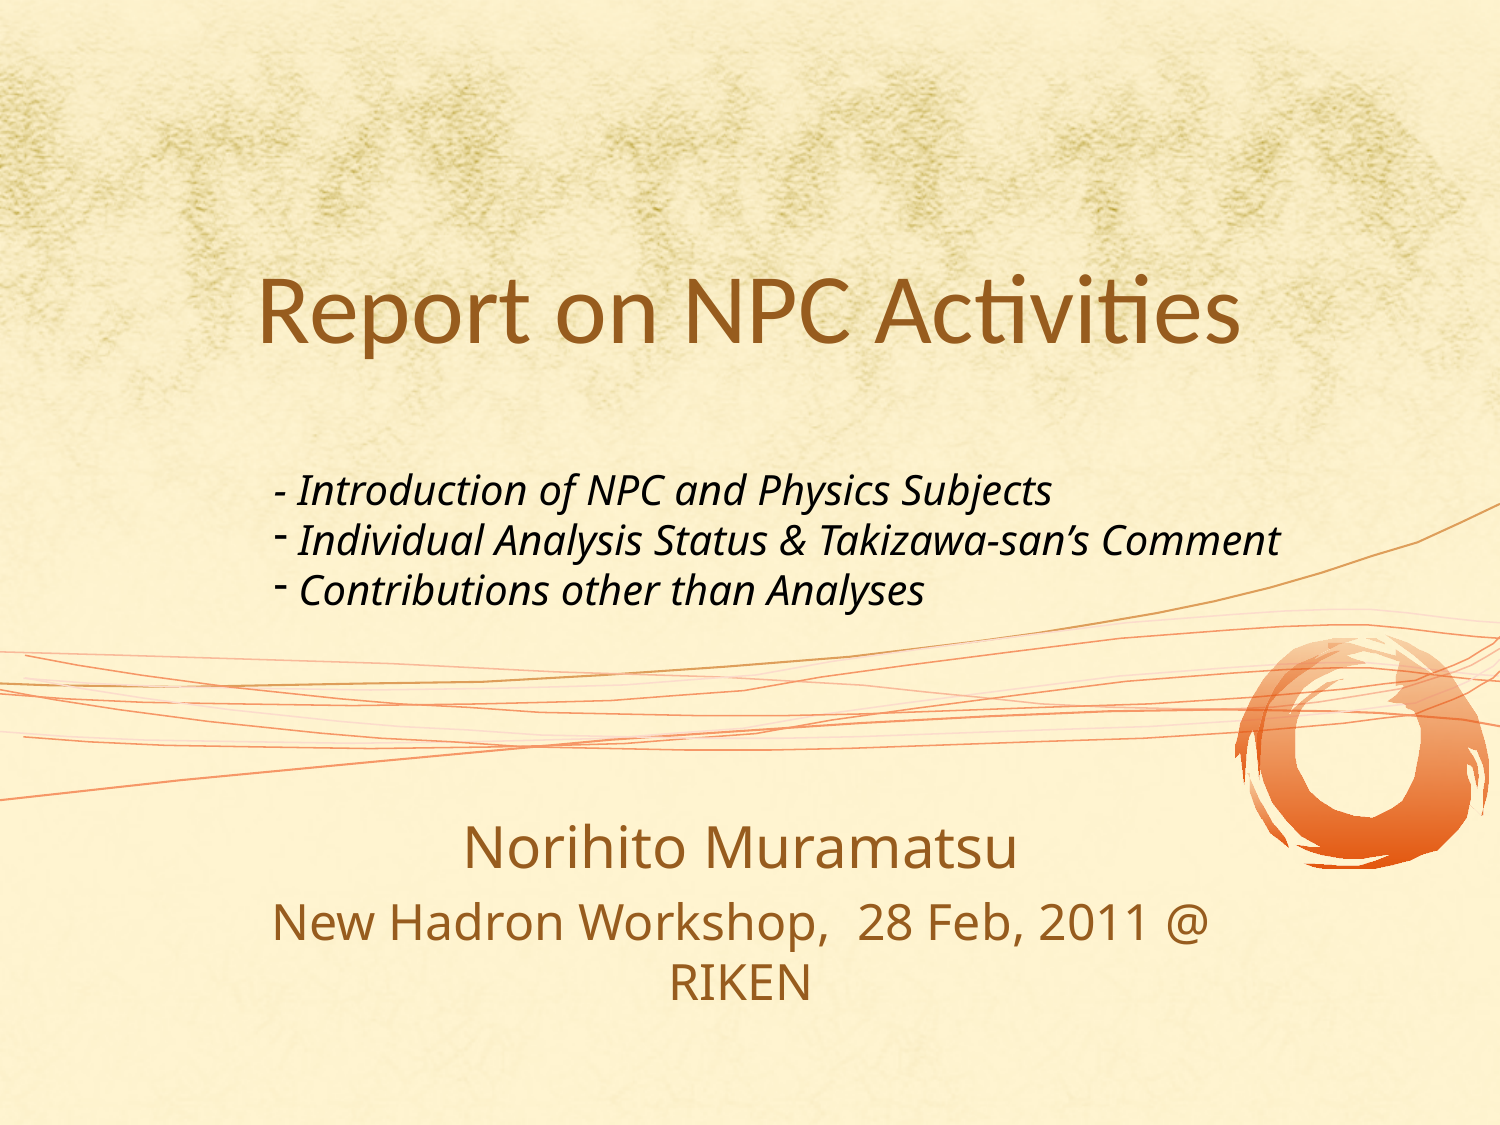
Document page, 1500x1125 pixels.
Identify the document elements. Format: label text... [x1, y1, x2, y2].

subtitle Norihito Muramatsu New Hadron Workshop, 28 Feb, 2011 @ RIKEN [216, 803, 1266, 1001]
title Report on NPC Activities [112, 219, 1388, 388]
text_box - Introduction of NPC and Physics Subjects Individual Analysis Status & Takizawa-san’s Comment Contributions other than Analyses [258, 456, 1296, 622]
